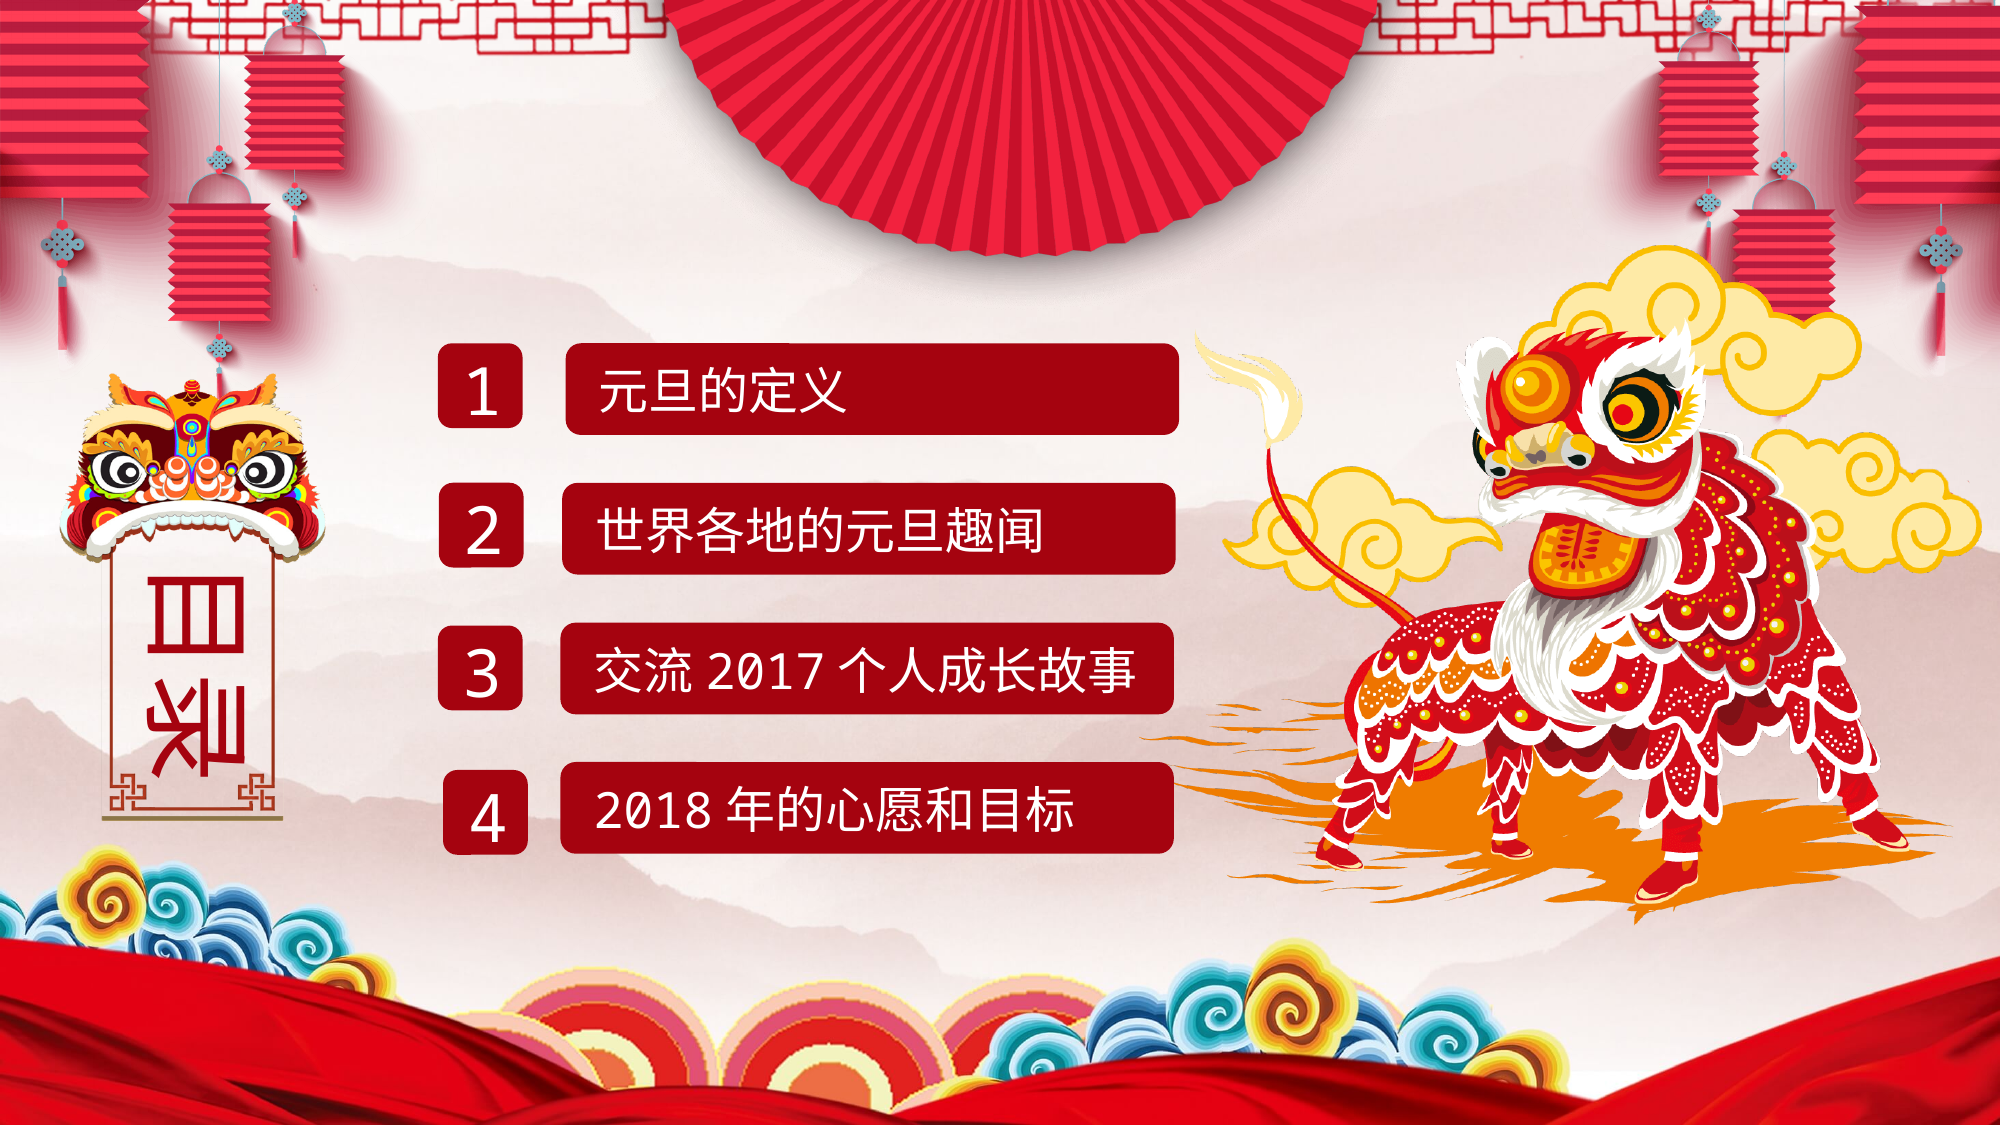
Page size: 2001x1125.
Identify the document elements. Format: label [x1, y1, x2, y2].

text_box [437, 341, 1180, 438]
text_box [44, 364, 342, 914]
picture [0, 0, 2000, 1125]
text_box [437, 622, 1207, 720]
text_box [442, 762, 1174, 864]
text_box [438, 480, 1176, 577]
